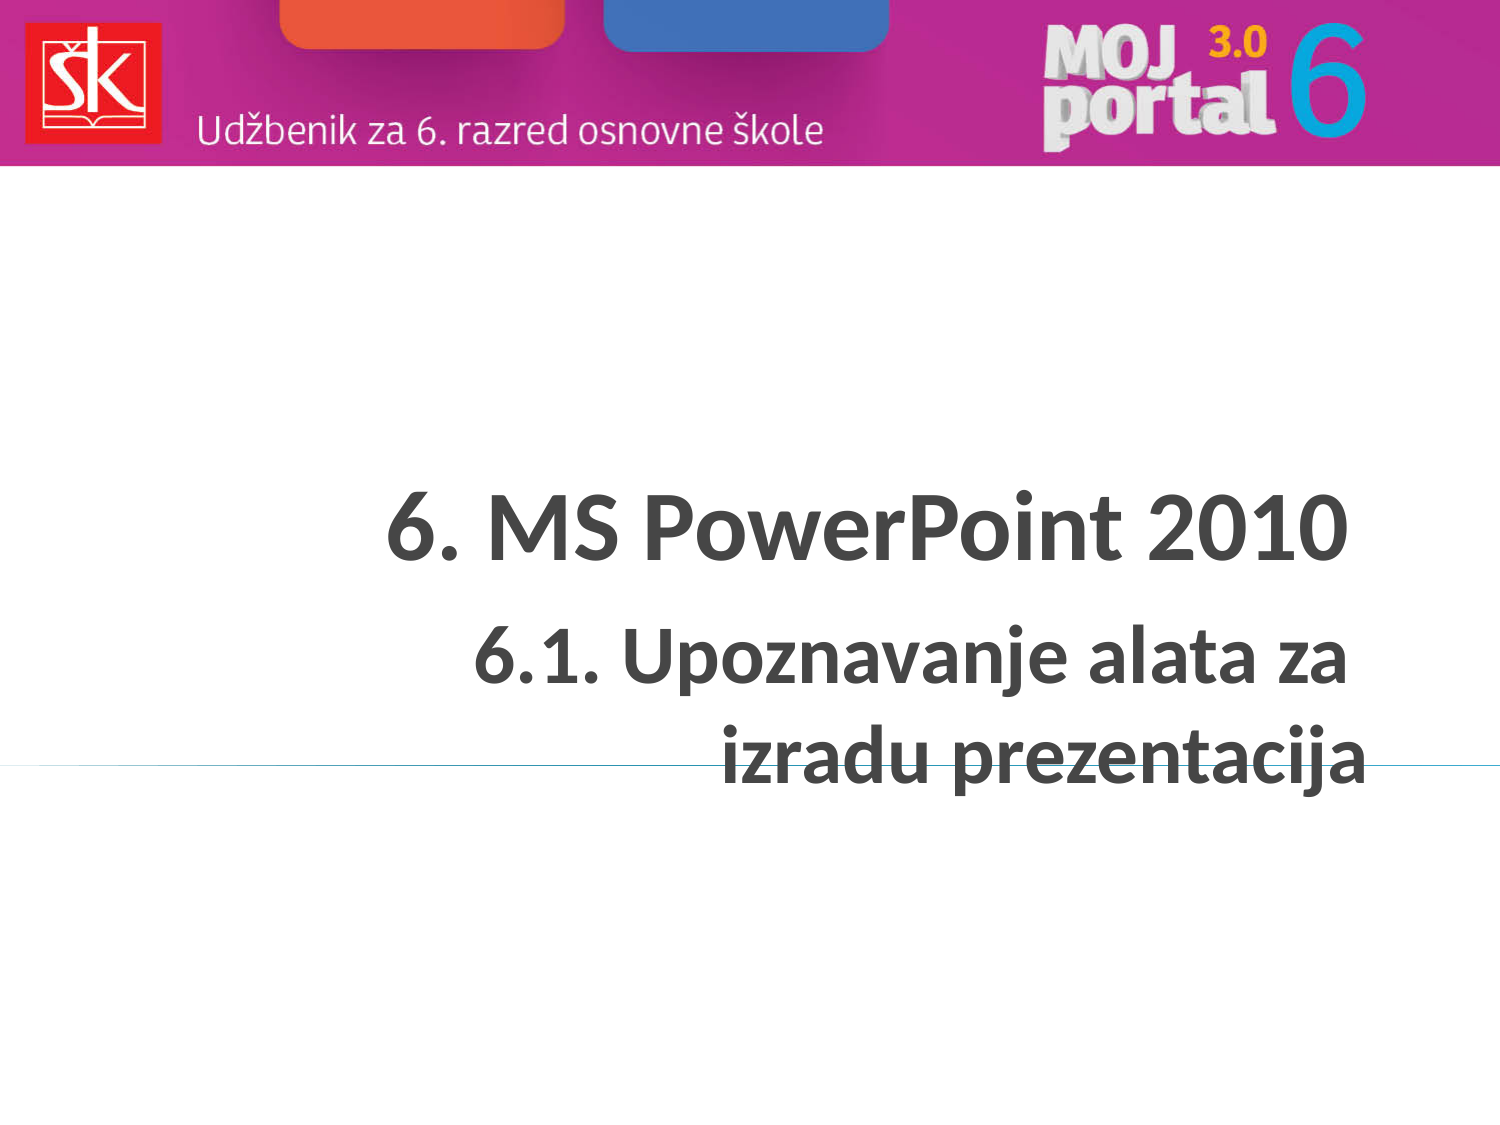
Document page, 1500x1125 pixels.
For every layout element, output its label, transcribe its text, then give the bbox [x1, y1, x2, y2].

picture [0, 0, 1500, 1125]
title 6. MS PowerPoint 2010 [112, 287, 1388, 588]
subtitle 6.1. Upoznavanje alata za izradu prezentacija [112, 592, 1388, 790]
